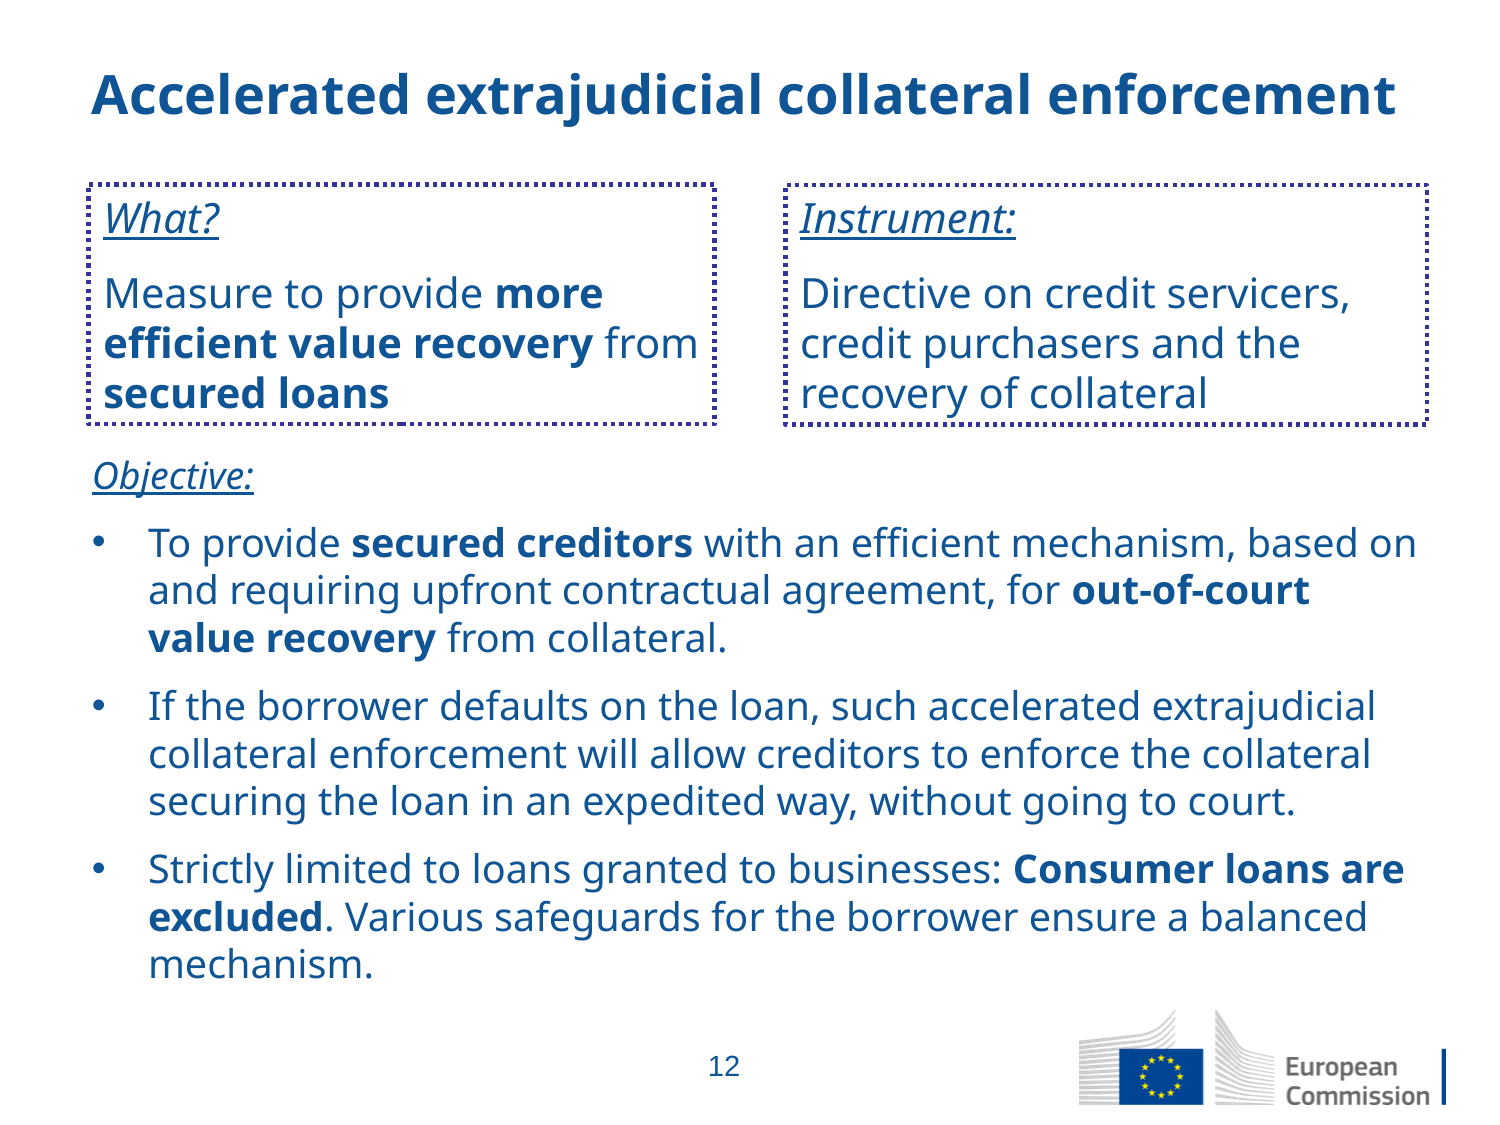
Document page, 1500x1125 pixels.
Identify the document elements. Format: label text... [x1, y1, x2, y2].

picture [1078, 1008, 1447, 1106]
text_box What? Measure to provide more efficient value recovery from secured loans [86, 182, 717, 426]
list Objective: To provide secured creditors with an efficient mechanism, based on and requiring upfront contractual agreement, for out-of-court value recovery from collateral. If the borrower defaults on the loan, such accelerated extrajudicial collateral enforcement will allow creditors to enforce the collateral securing the loan in an expedited way, without going to court. Strictly limited to loans granted to businesses: Consumer loans are excluded. Various safeguards for the borrower ensure a balanced mechanism. [76, 444, 1436, 1059]
text_box Instrument: Directive on credit servicers, credit purchasers and the recovery of collateral [783, 183, 1429, 427]
slide_number 12 [548, 1039, 900, 1118]
title Accelerated extrajudicial collateral enforcement [76, 18, 1428, 167]
